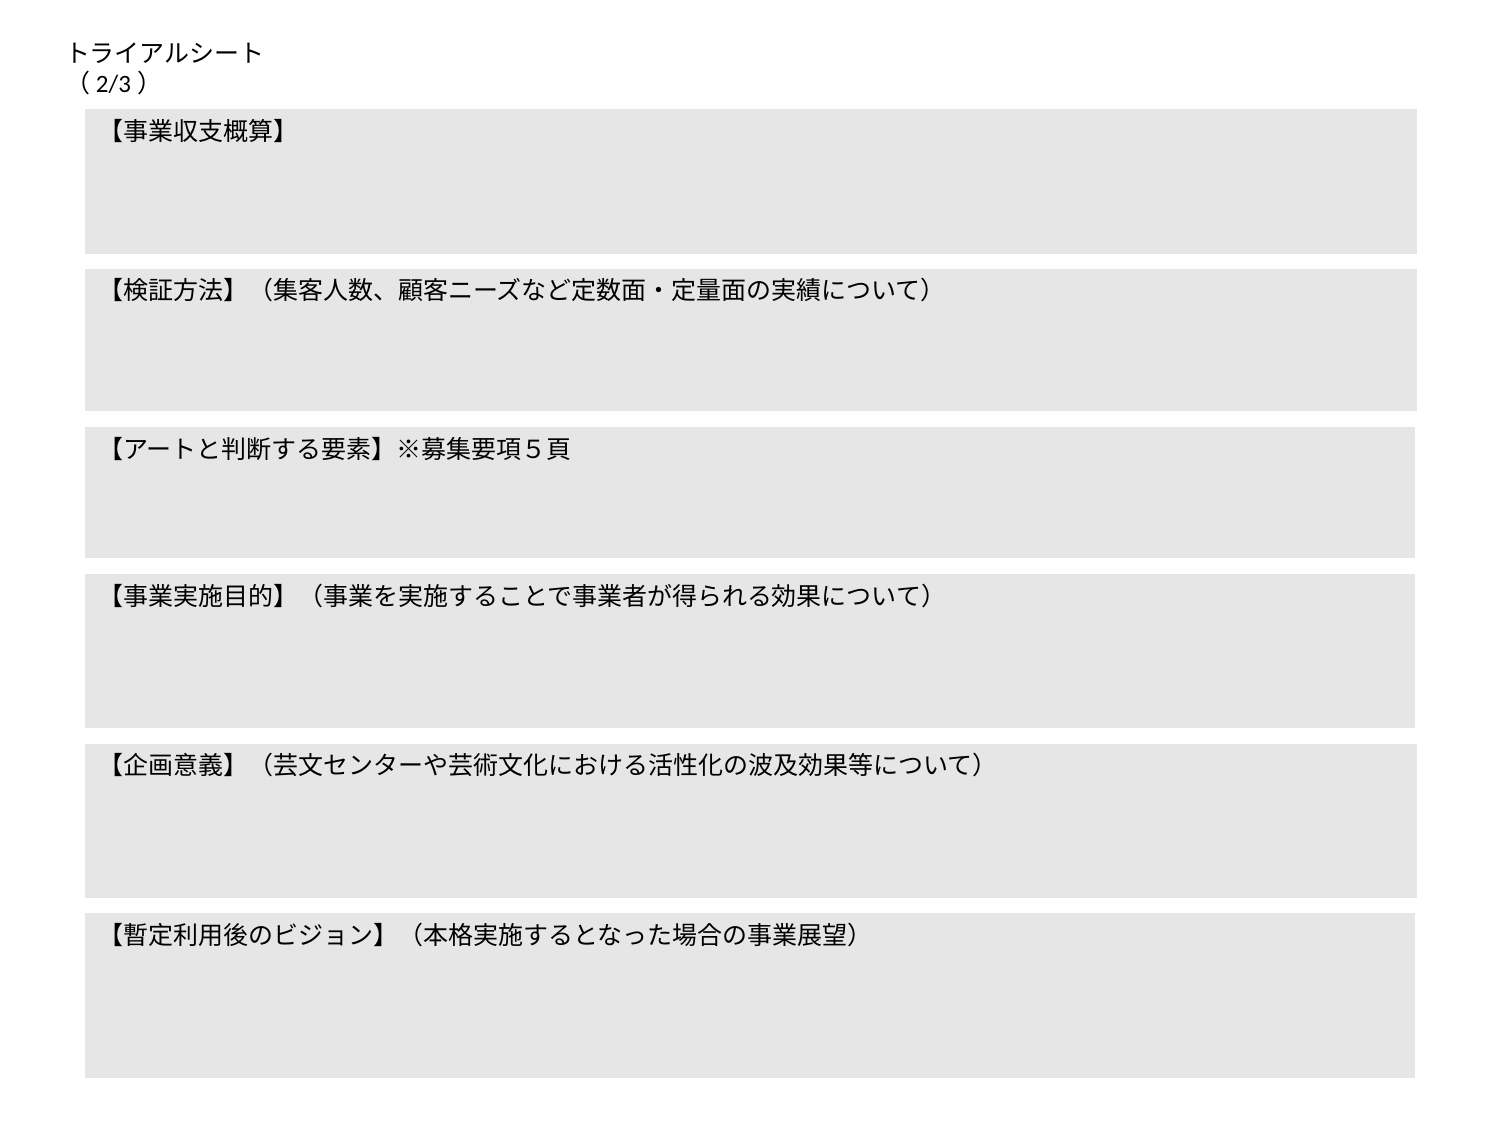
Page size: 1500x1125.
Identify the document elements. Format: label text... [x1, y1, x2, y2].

text_box 【企画意義】（芸文センターや芸術文化における活性化の波及効果等について） [83, 742, 1419, 900]
text_box 【暫定利用後のビジョン】（本格実施するとなった場合の事業展望） [83, 911, 1417, 1080]
text_box 【検証方法】（集客人数、顧客ニーズなど定数面・定量面の実績について） [83, 267, 1419, 414]
text_box 【アートと判断する要素】※募集要項５頁 [83, 425, 1417, 561]
text_box トライアルシート（2/3） [49, 30, 371, 106]
text_box 【事業実施目的】（事業を実施することで事業者が得られる効果について） [83, 572, 1417, 730]
text_box 【事業収支概算】 [83, 107, 1419, 257]
